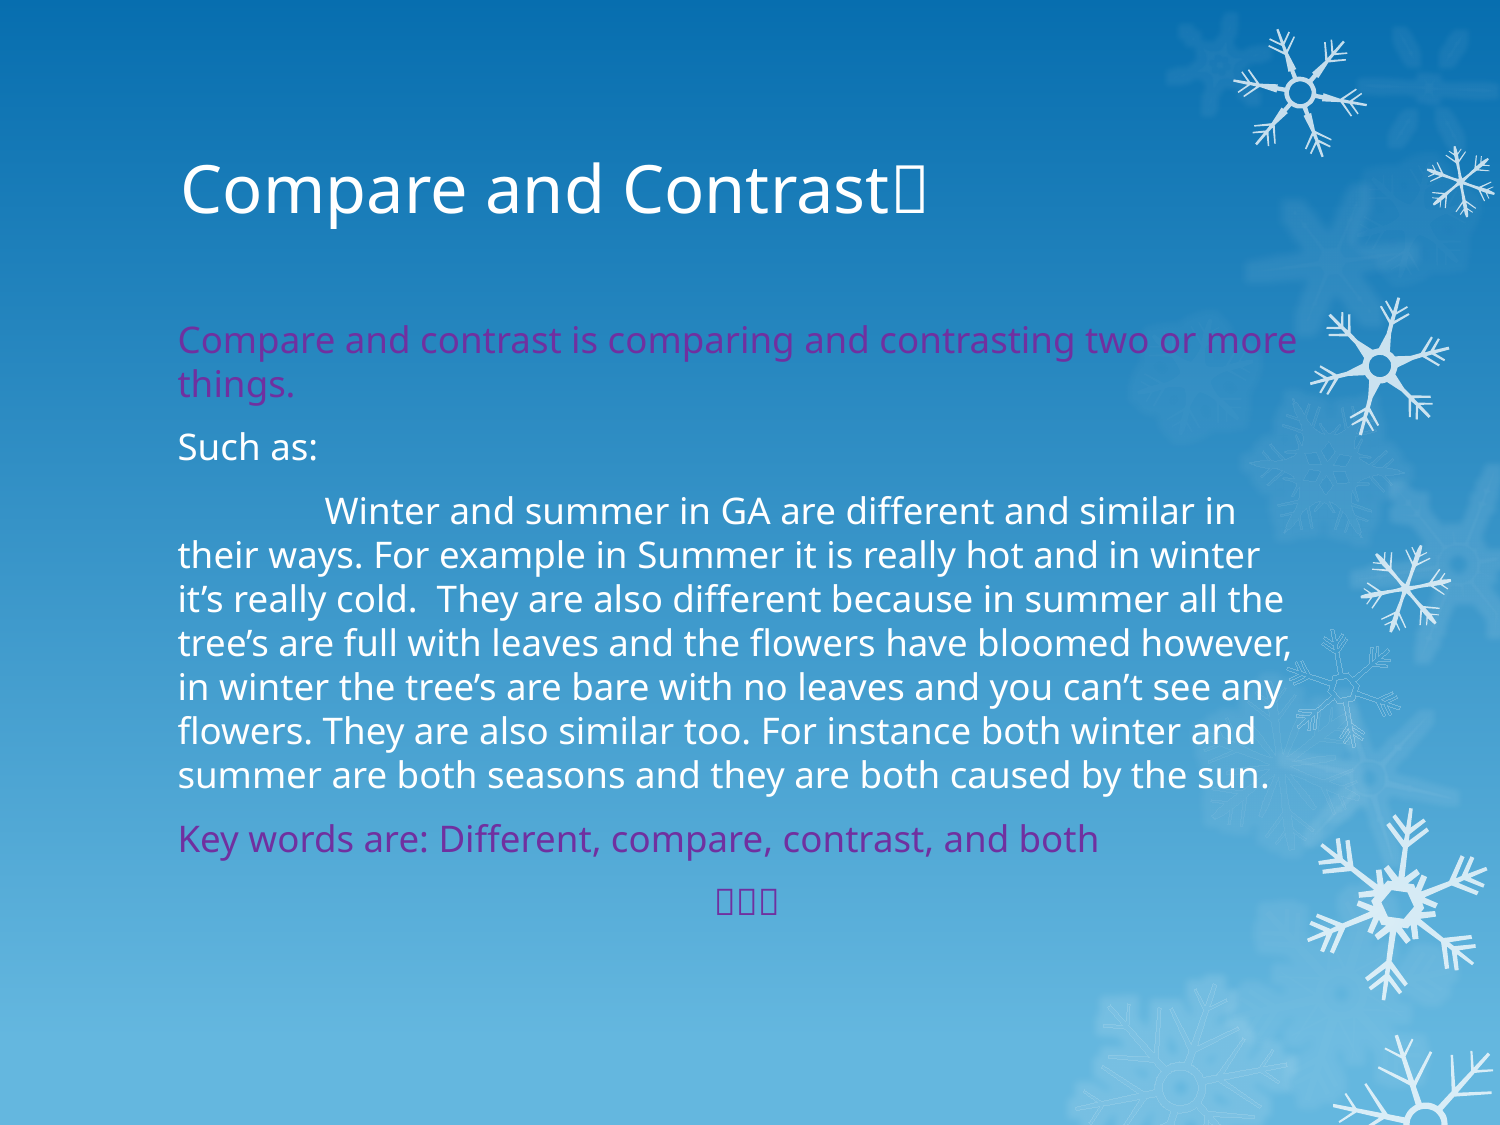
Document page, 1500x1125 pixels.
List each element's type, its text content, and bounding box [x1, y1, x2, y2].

list Compare and contrast is comparing and contrasting two or more things. Such as: Winter and summer in GA are different and similar in their ways. For example in Summer it is really hot and in winter it’s really cold. They are also different because in summer all the tree’s are full with leaves and the flowers have bloomed however, in winter the tree’s are bare with no leaves and you can’t see any flowers. They are also similar too. For instance both winter and summer are both seasons and they are both caused by the sun. Key words are: Different, compare, contrast, and both  [162, 287, 1332, 953]
title Compare and Contrast [165, 110, 1335, 263]
